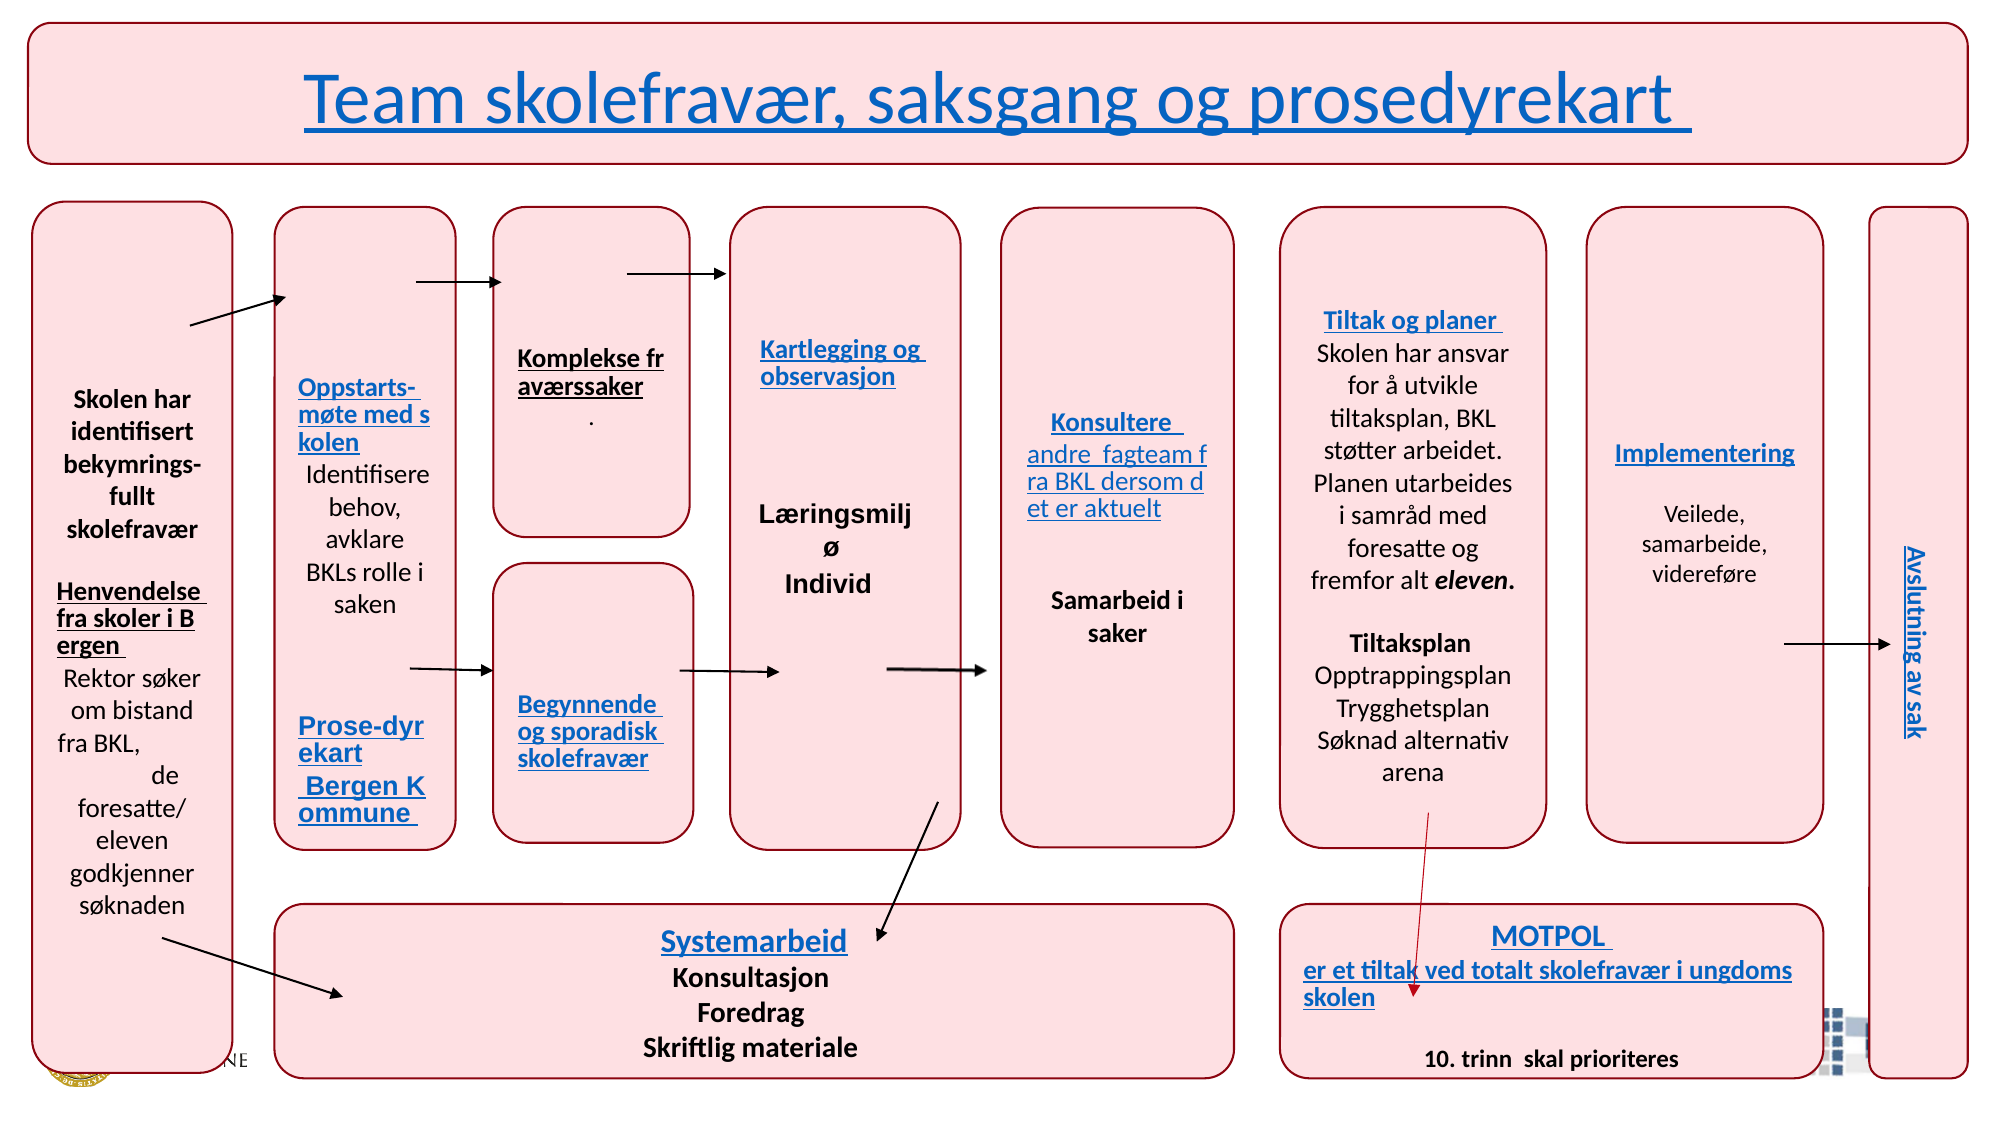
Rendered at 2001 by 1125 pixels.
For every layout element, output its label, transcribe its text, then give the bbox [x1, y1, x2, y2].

text_box Avslutning av sak [1868, 205, 1969, 1080]
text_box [162, 937, 344, 997]
text_box Team skolefravær, saksgang og prosedyrekart [26, 21, 1969, 165]
text_box Tiltak og planer Skolen har ansvar for å utvikle tiltaksplan, BKL støtter arbeidet. Planen utarbeides i samråd med foresatte og fremfor alt eleven. Tiltaksplan Opptrappingsplan Trygghetsplan Søknad alternativ arena [1278, 205, 1548, 850]
text_box Skolen har identifisert bekymrings-fullt skolefravær Henvendelse fra skoler i Bergen Rektor søker om bistand fra BKL, de foresatte/ eleven godkjenner søknaden [31, 200, 234, 1074]
text_box Systemarbeid Konsultasjon Foredrag Skriftlig materiale [273, 902, 1236, 1080]
text_box MOTPOL er et tiltak ved totalt skolefravær i ungdomsskolen 10. trinn skal prioriteres [1278, 902, 1825, 1080]
picture [41, 1009, 247, 1087]
text_box [729, 205, 962, 851]
text_box Komplekse fraværssaker. [492, 205, 691, 539]
picture [1775, 1008, 1950, 1084]
picture [886, 657, 1000, 684]
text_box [189, 296, 286, 326]
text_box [1413, 812, 1429, 997]
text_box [876, 801, 939, 942]
text_box Oppstarts- møte med skolen Identifisere behov, avklare BKLs rolle i saken Prose-dyrekart Bergen Kommune [273, 205, 457, 851]
text_box Konsultere andre fagteam fra BKL dersom det er aktuelt Samarbeid i saker [1000, 206, 1235, 849]
text_box Individ [719, 558, 938, 637]
text_box Begynnende og sporadisk skolefravær [492, 561, 695, 844]
text_box Kartlegging og observasjon [745, 261, 943, 372]
text_box Implementering Veilede, samarbeide, videreføre [1585, 205, 1825, 844]
text_box Læringsmiljø [738, 489, 933, 558]
